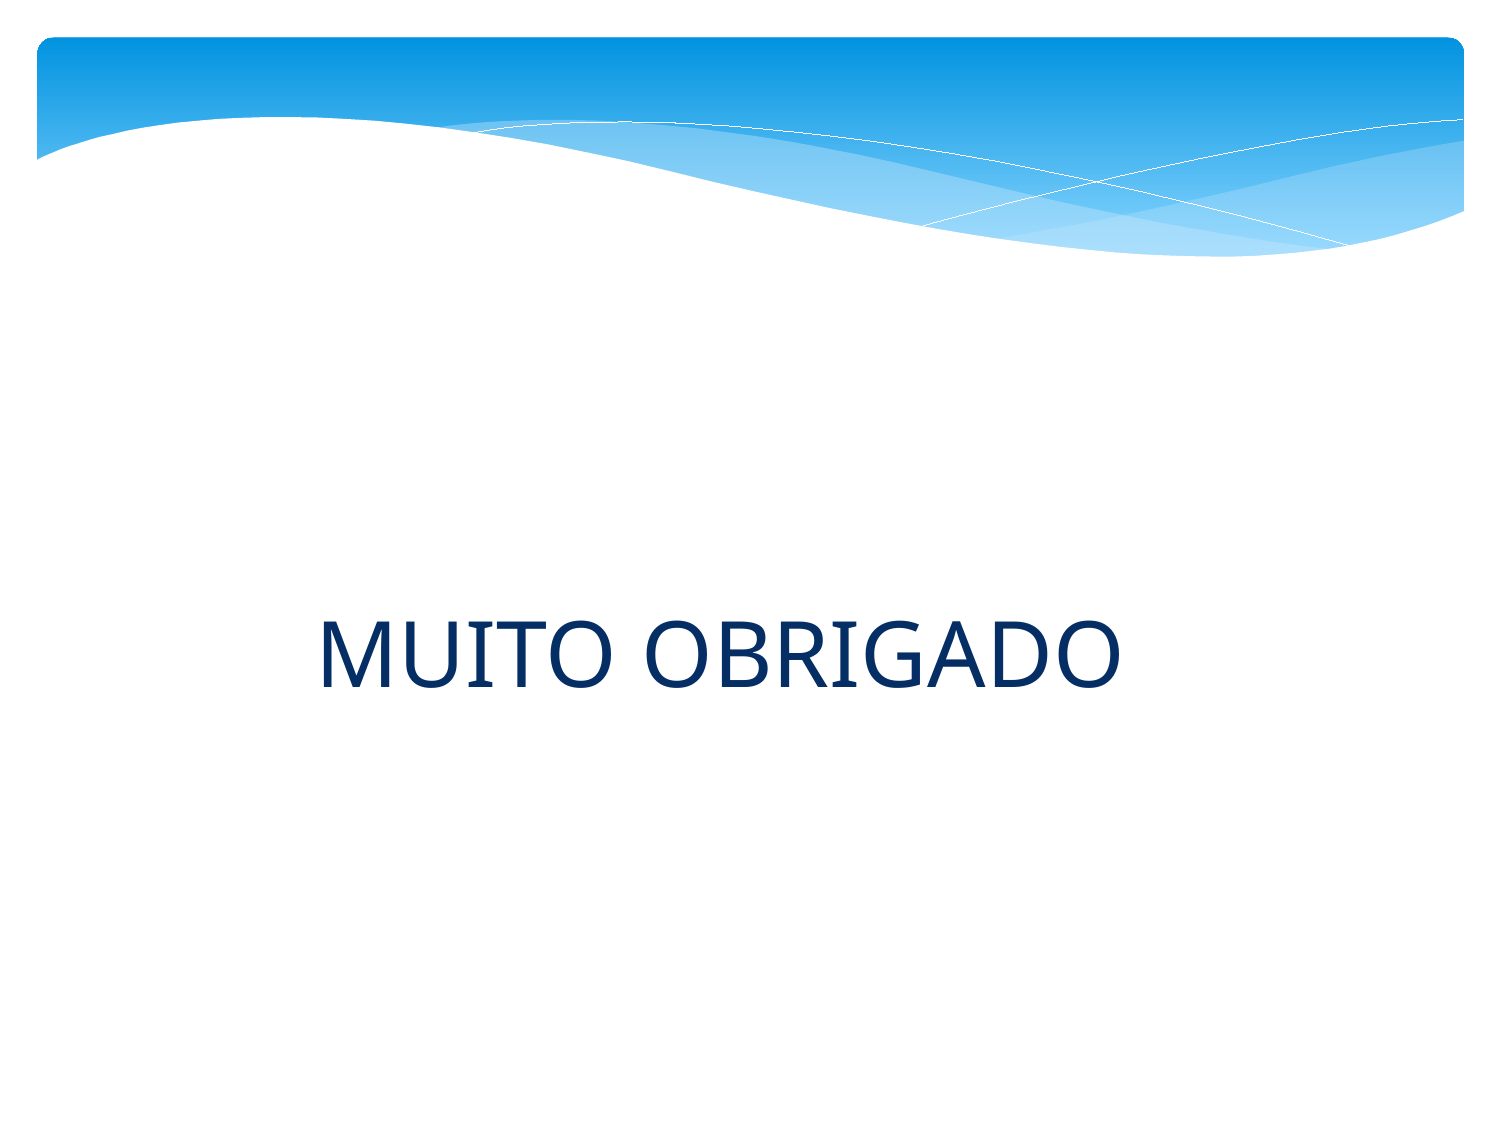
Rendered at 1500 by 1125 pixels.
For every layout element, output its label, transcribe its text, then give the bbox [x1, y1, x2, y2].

text_box MUITO OBRIGADO [217, 360, 1224, 942]
